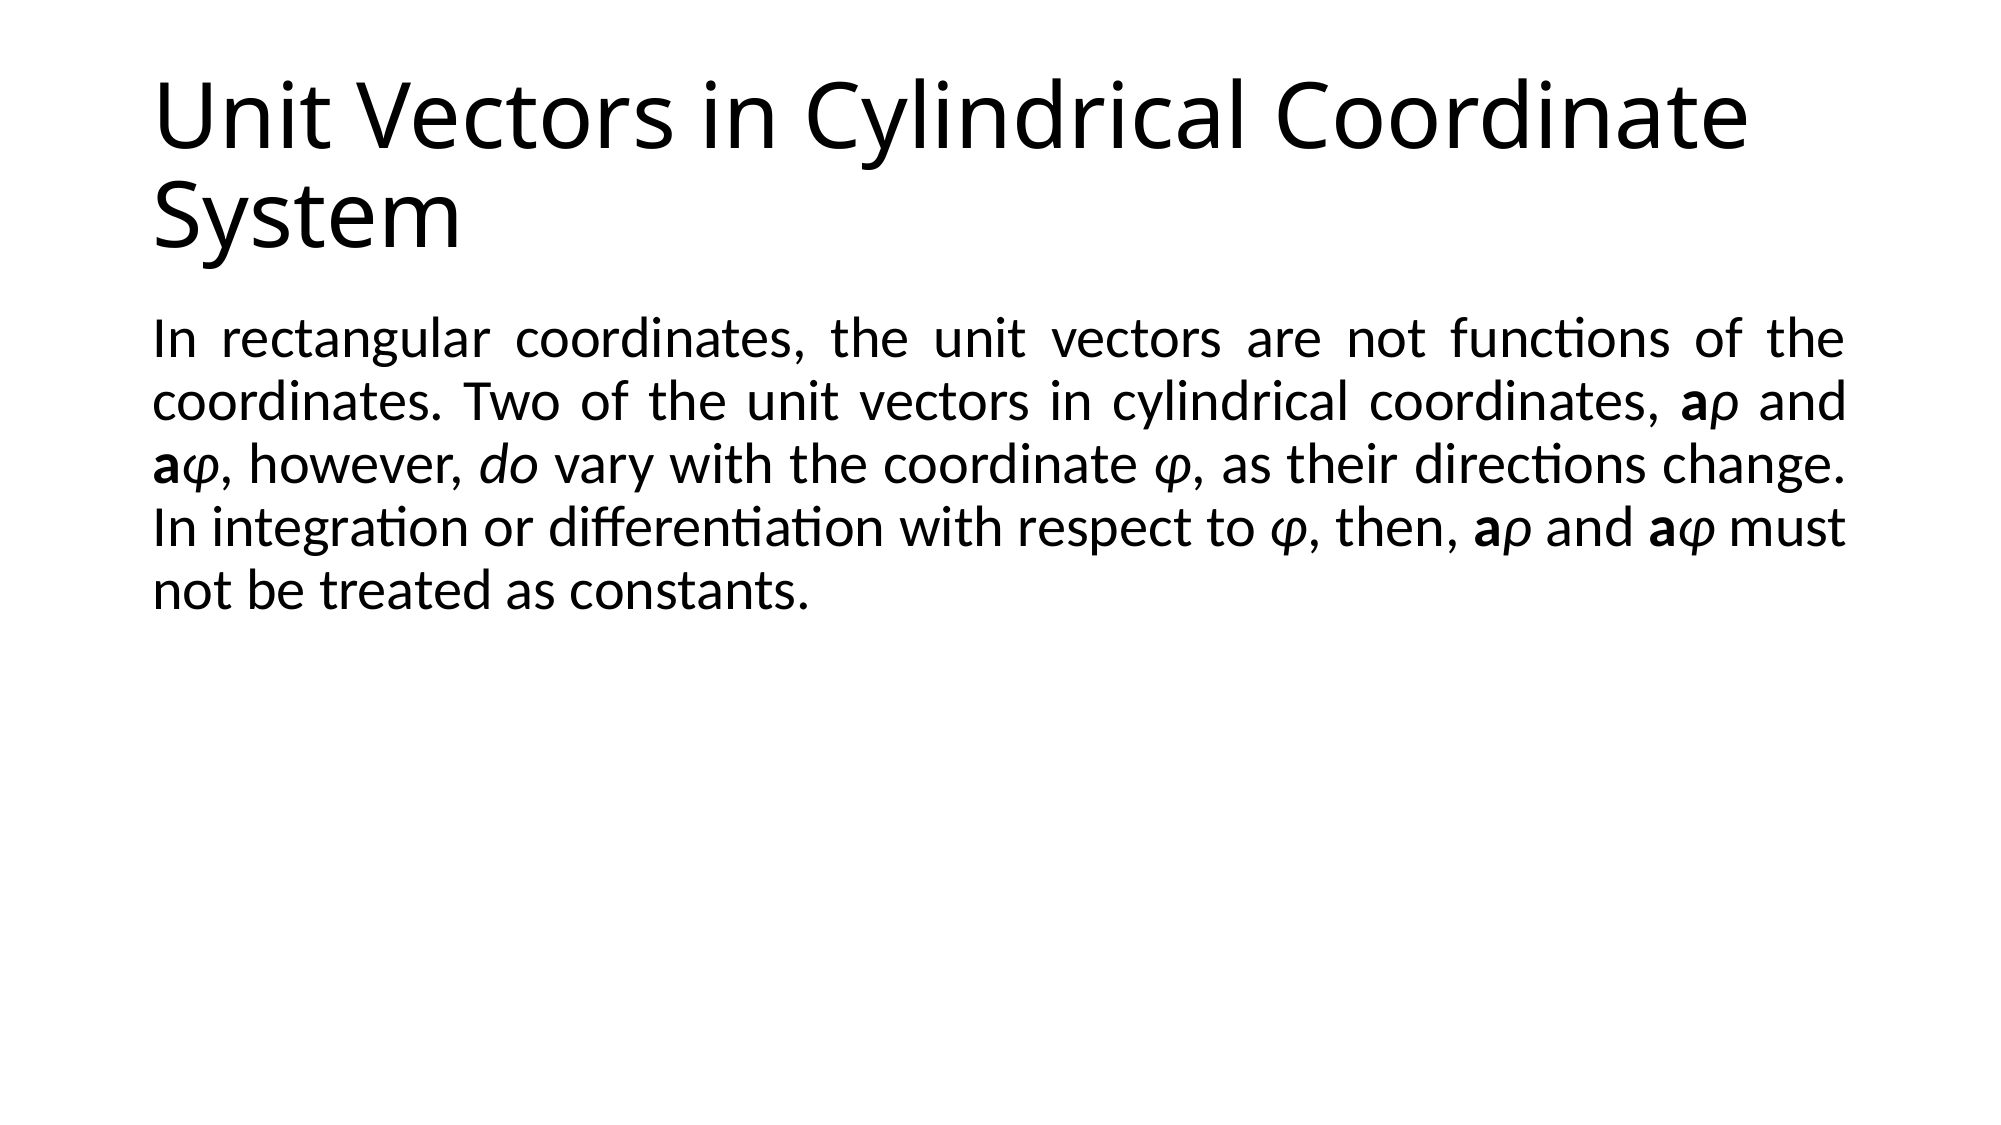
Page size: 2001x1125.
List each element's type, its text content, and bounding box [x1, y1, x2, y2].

title Unit Vectors in Cylindrical Coordinate System [137, 59, 1863, 278]
list In rectangular coordinates, the unit vectors are not functions of the coordinates. Two of the unit vectors in cylindrical coordinates, aρ and aφ, however, do vary with the coordinate φ, as their directions change. In integration or differentiation with respect to φ, then, aρ and aφ must not be treated as constants. [137, 299, 1863, 1014]
